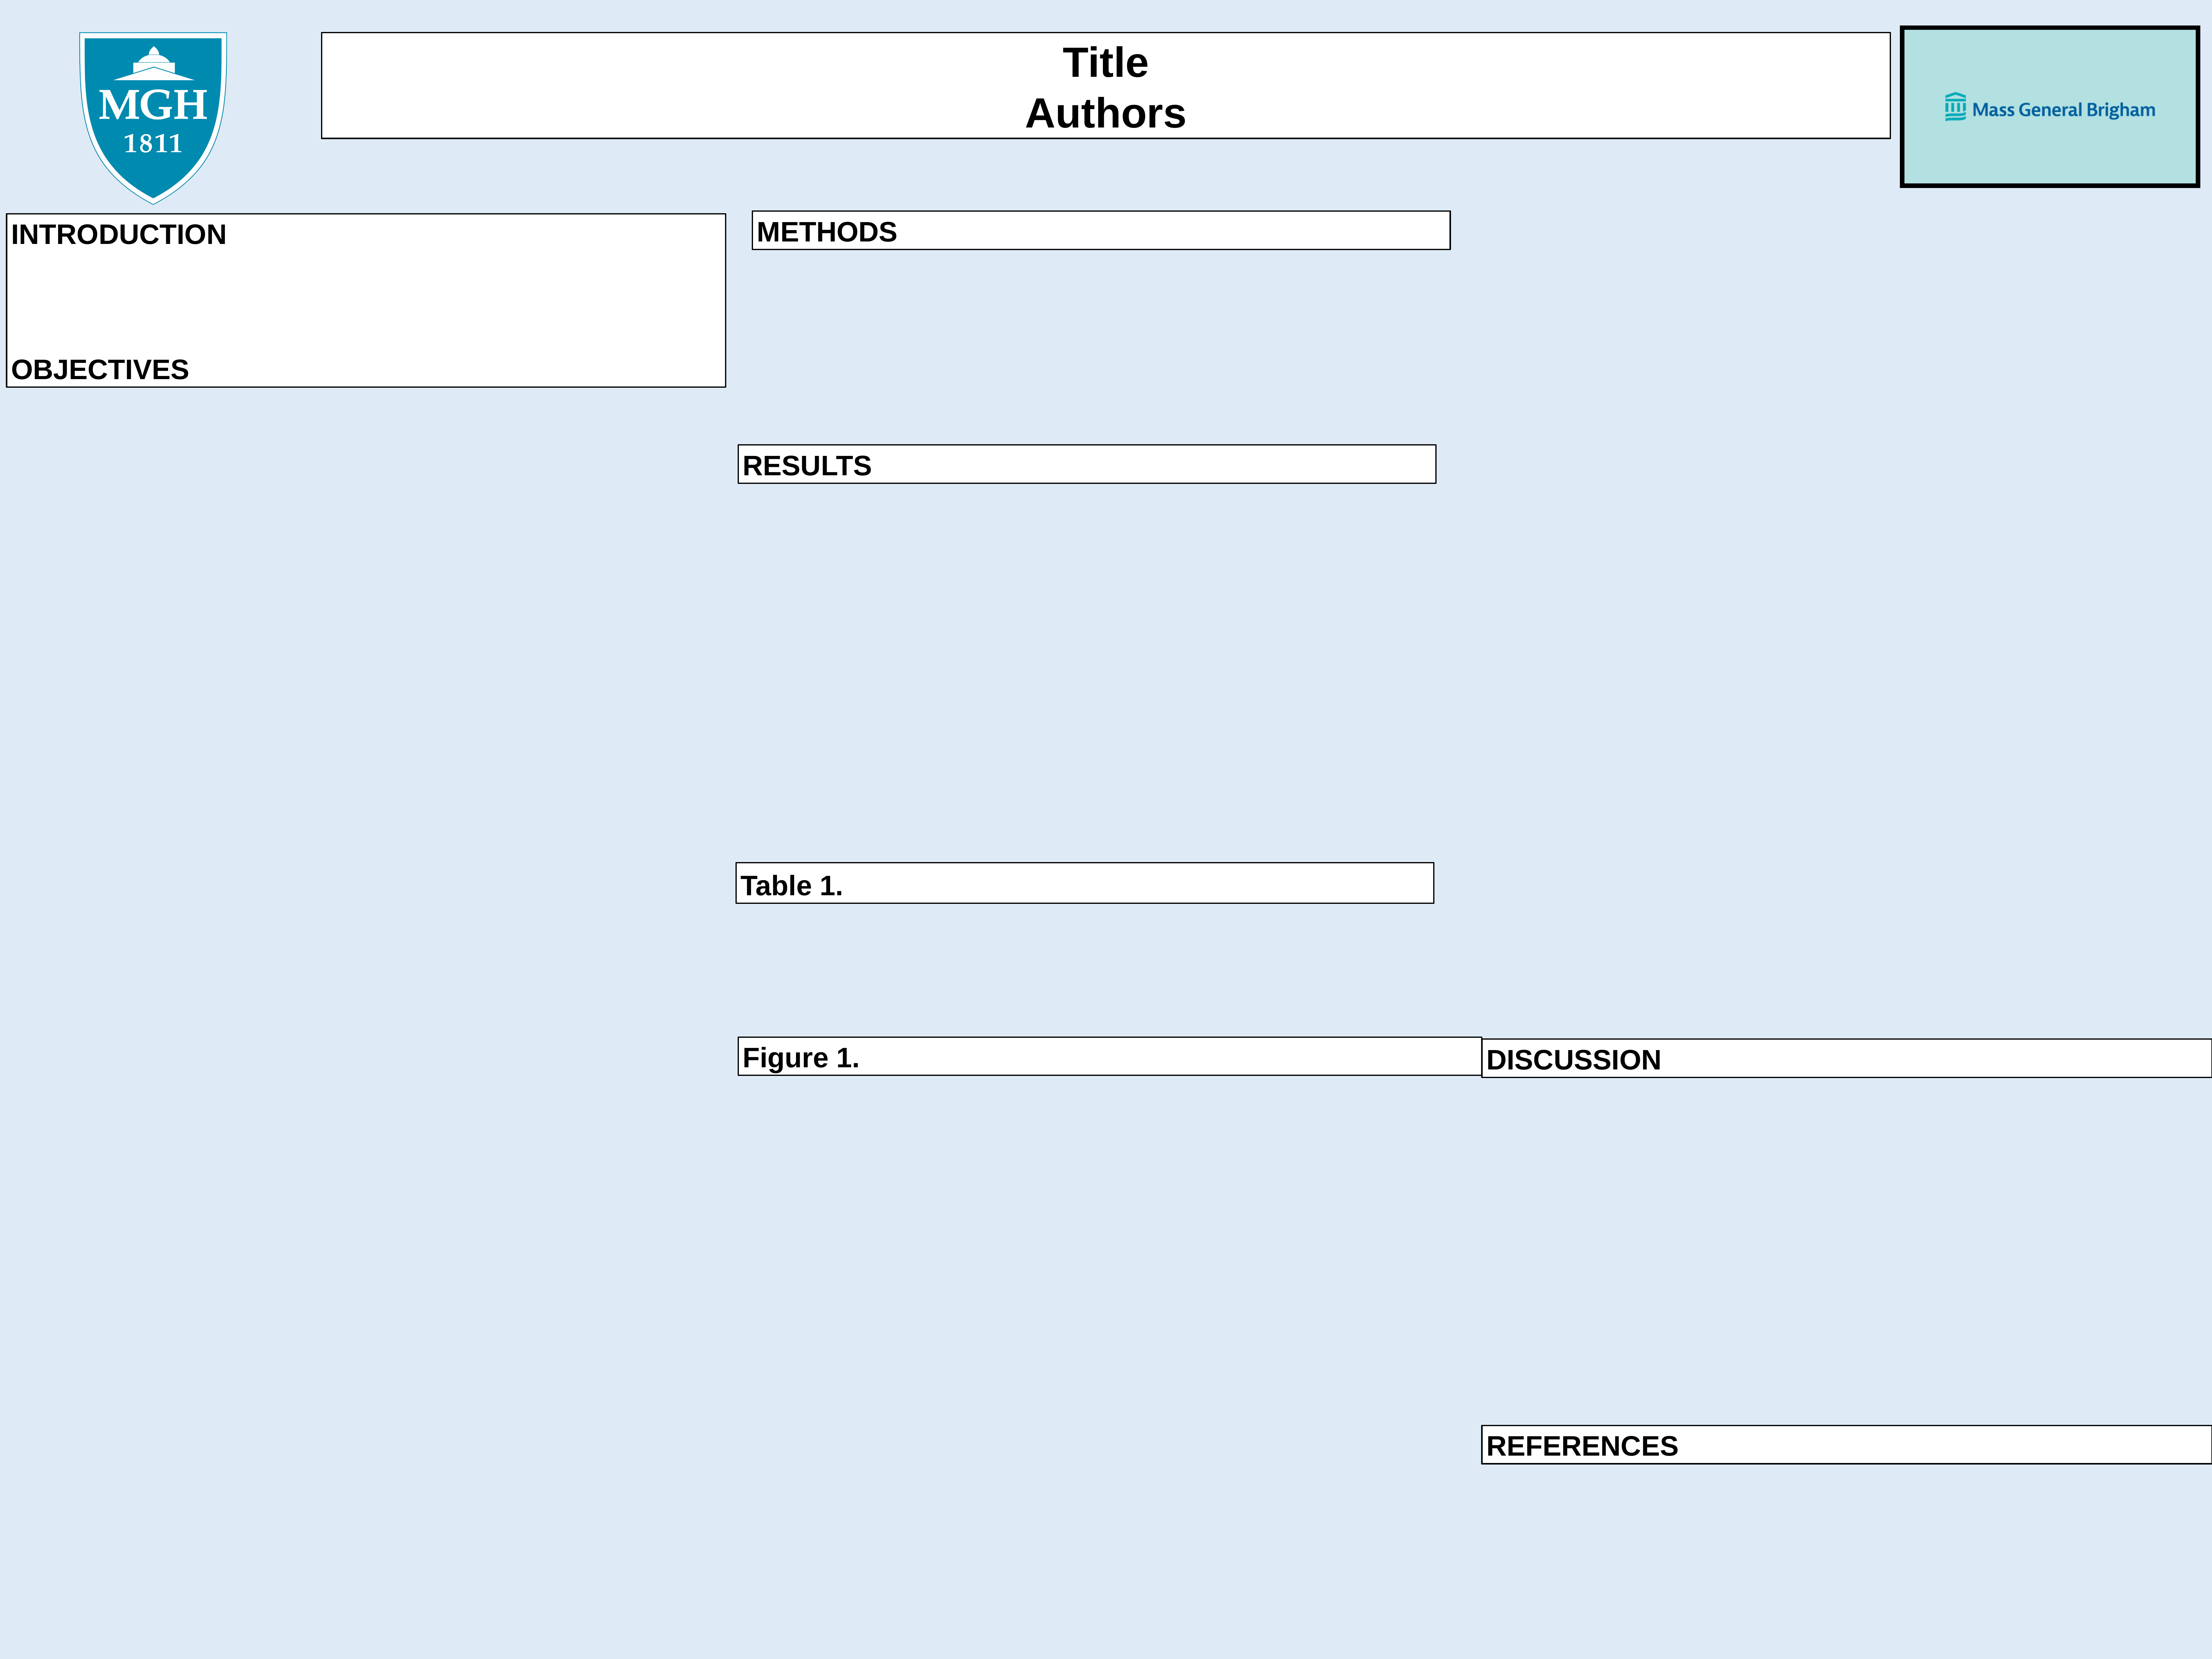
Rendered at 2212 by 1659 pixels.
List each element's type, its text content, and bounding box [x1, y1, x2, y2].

text_box METHODS [752, 211, 1450, 249]
picture [1904, 30, 2196, 184]
text_box DISCUSSION [1482, 1039, 2212, 1077]
text_box INTRODUCTION OBJECTIVES [6, 214, 726, 387]
text_box Title Authors [321, 32, 1891, 139]
picture [80, 33, 226, 204]
text_box Table 1. [736, 862, 1434, 904]
text_box Figure 1. [738, 1037, 1482, 1076]
picture [79, 68, 152, 205]
picture [154, 73, 227, 205]
text_box RESULTS [738, 445, 1436, 483]
text_box REFERENCES [1482, 1425, 2212, 1464]
